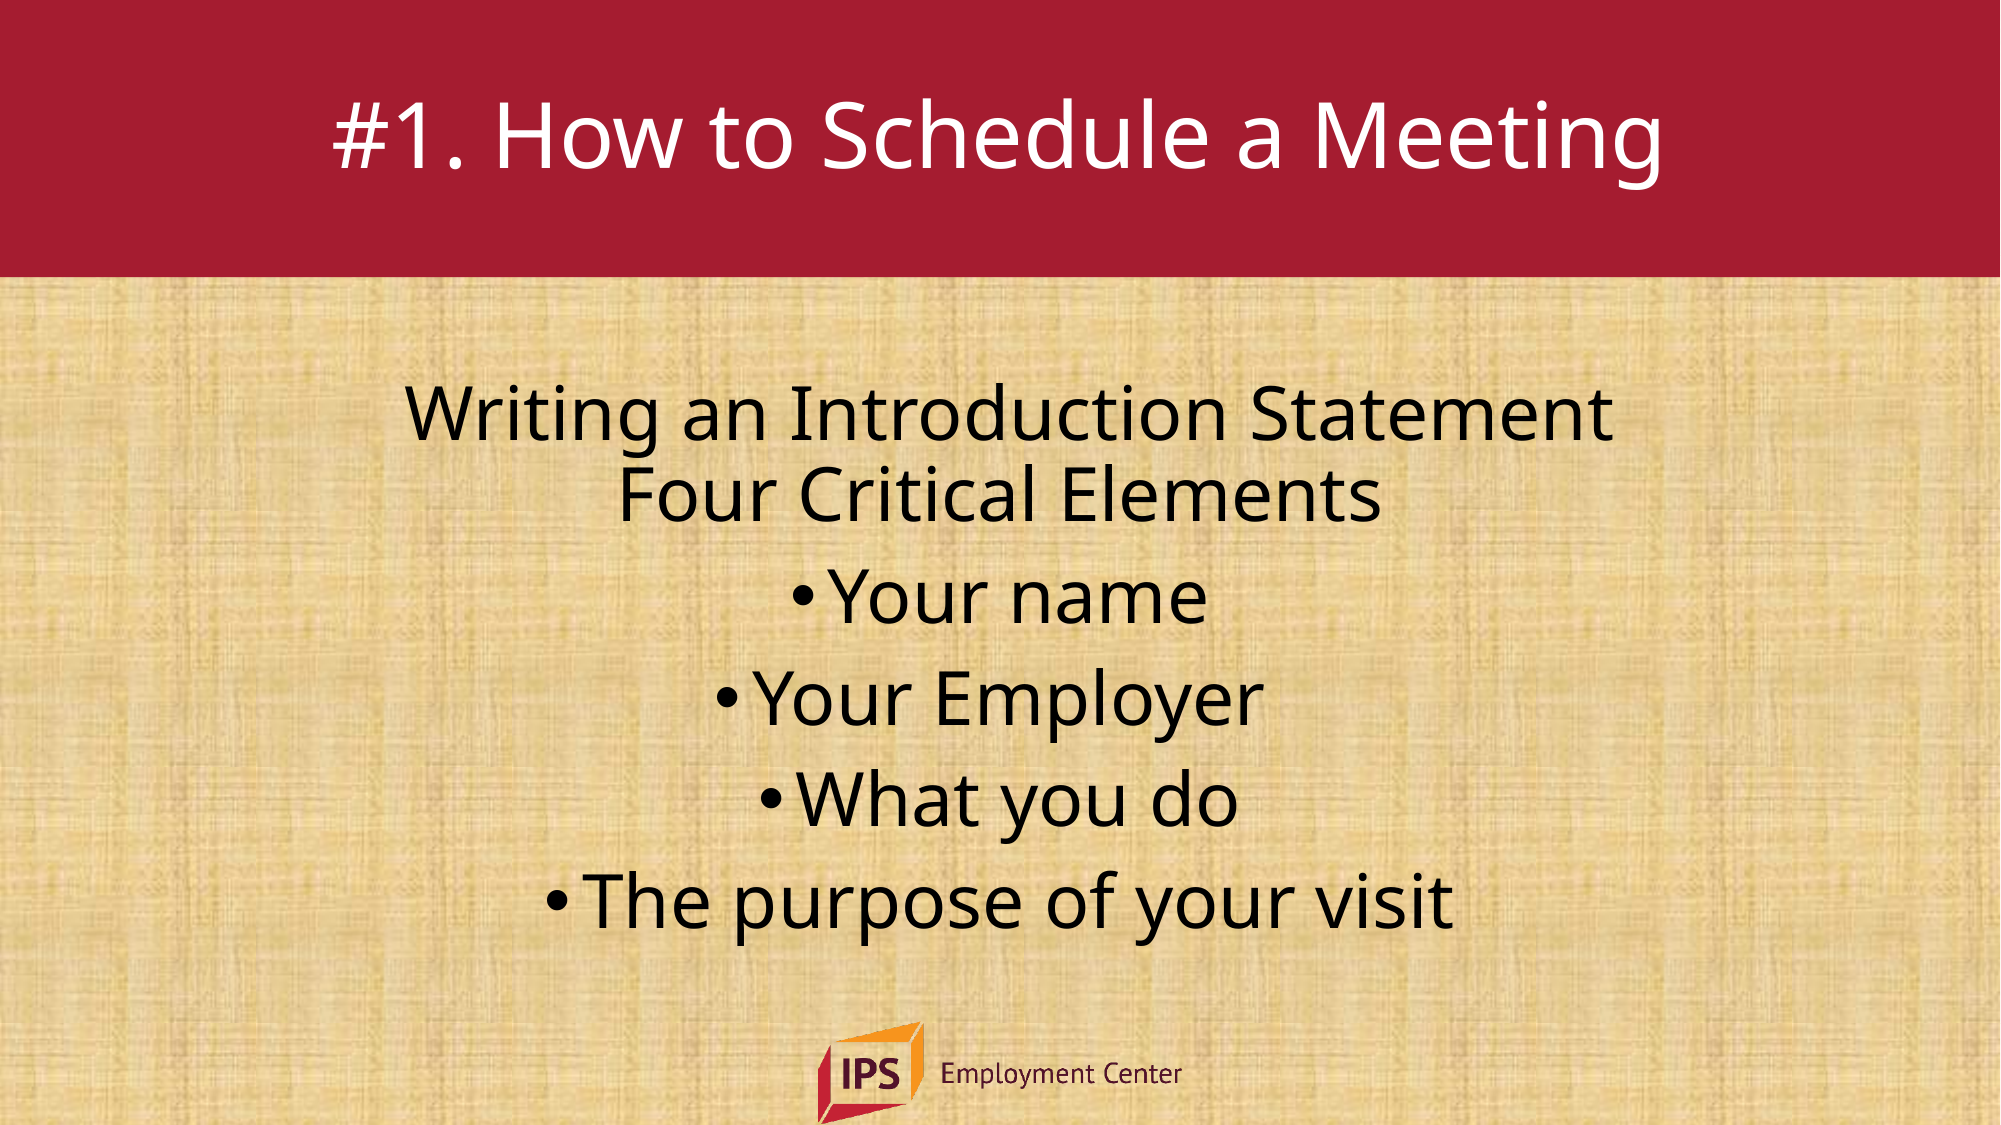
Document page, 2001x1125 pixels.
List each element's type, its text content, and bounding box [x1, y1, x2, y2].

list Writing an Introduction Statement Four Critical Elements Your name Your Employer What you do The purpose of your visit [0, 277, 2000, 1014]
title #1. How to Schedule a Meeting [0, 0, 2000, 277]
picture [0, 0, 2001, 1125]
